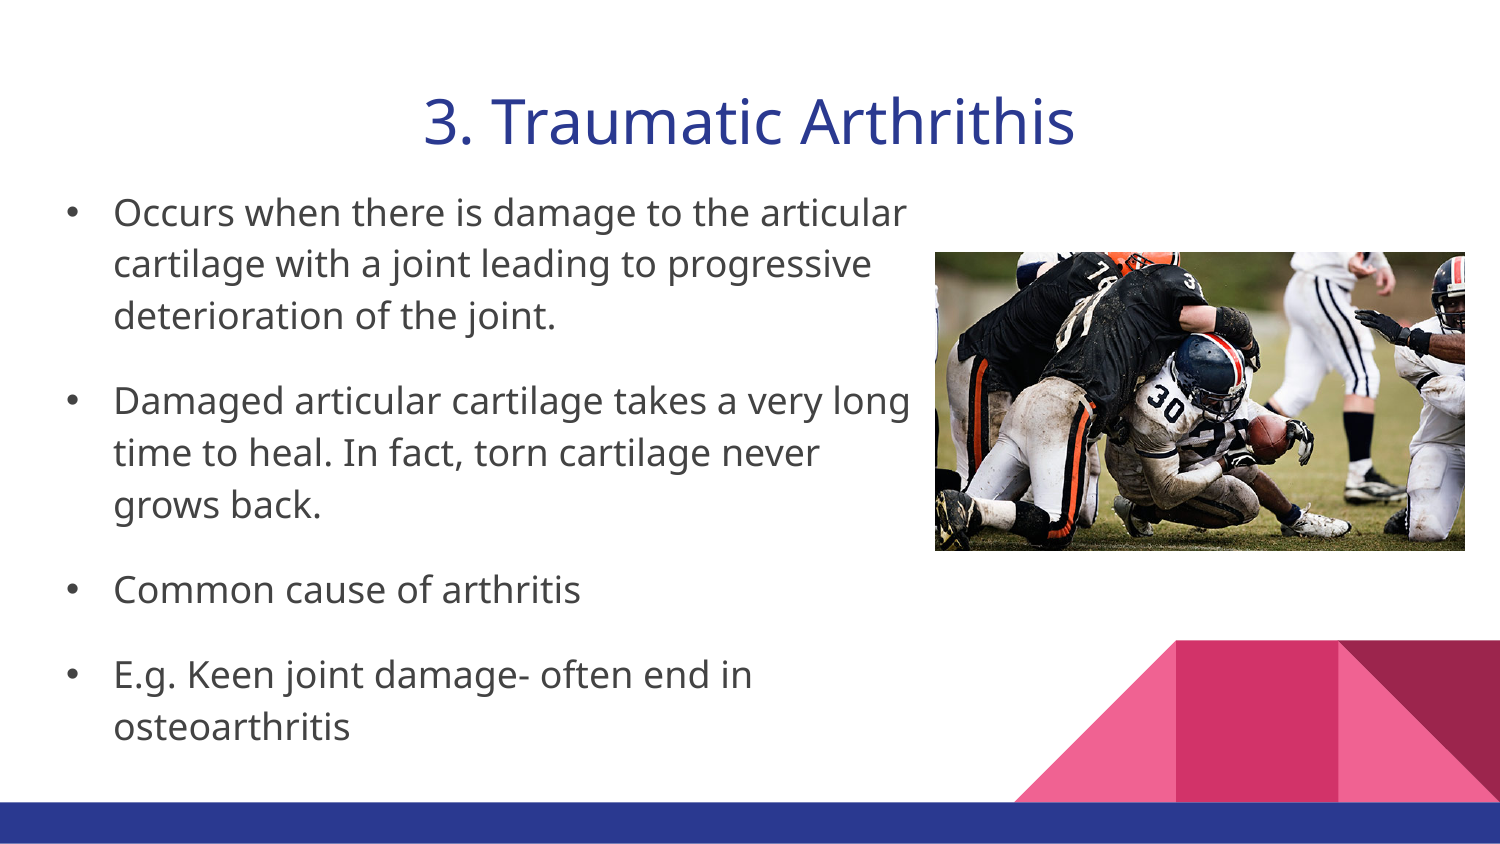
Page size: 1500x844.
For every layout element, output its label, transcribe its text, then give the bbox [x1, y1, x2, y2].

title 3. Traumatic Arthrithis [51, 67, 1449, 167]
list Occurs when there is damage to the articular cartilage with a joint leading to progressive deterioration of the joint. Damaged articular cartilage takes a very long time to heal. In fact, torn cartilage never grows back. Common cause of arthritis E.g. Keen joint damage- often end in osteoarthritis [51, 166, 952, 715]
picture [934, 252, 1466, 552]
